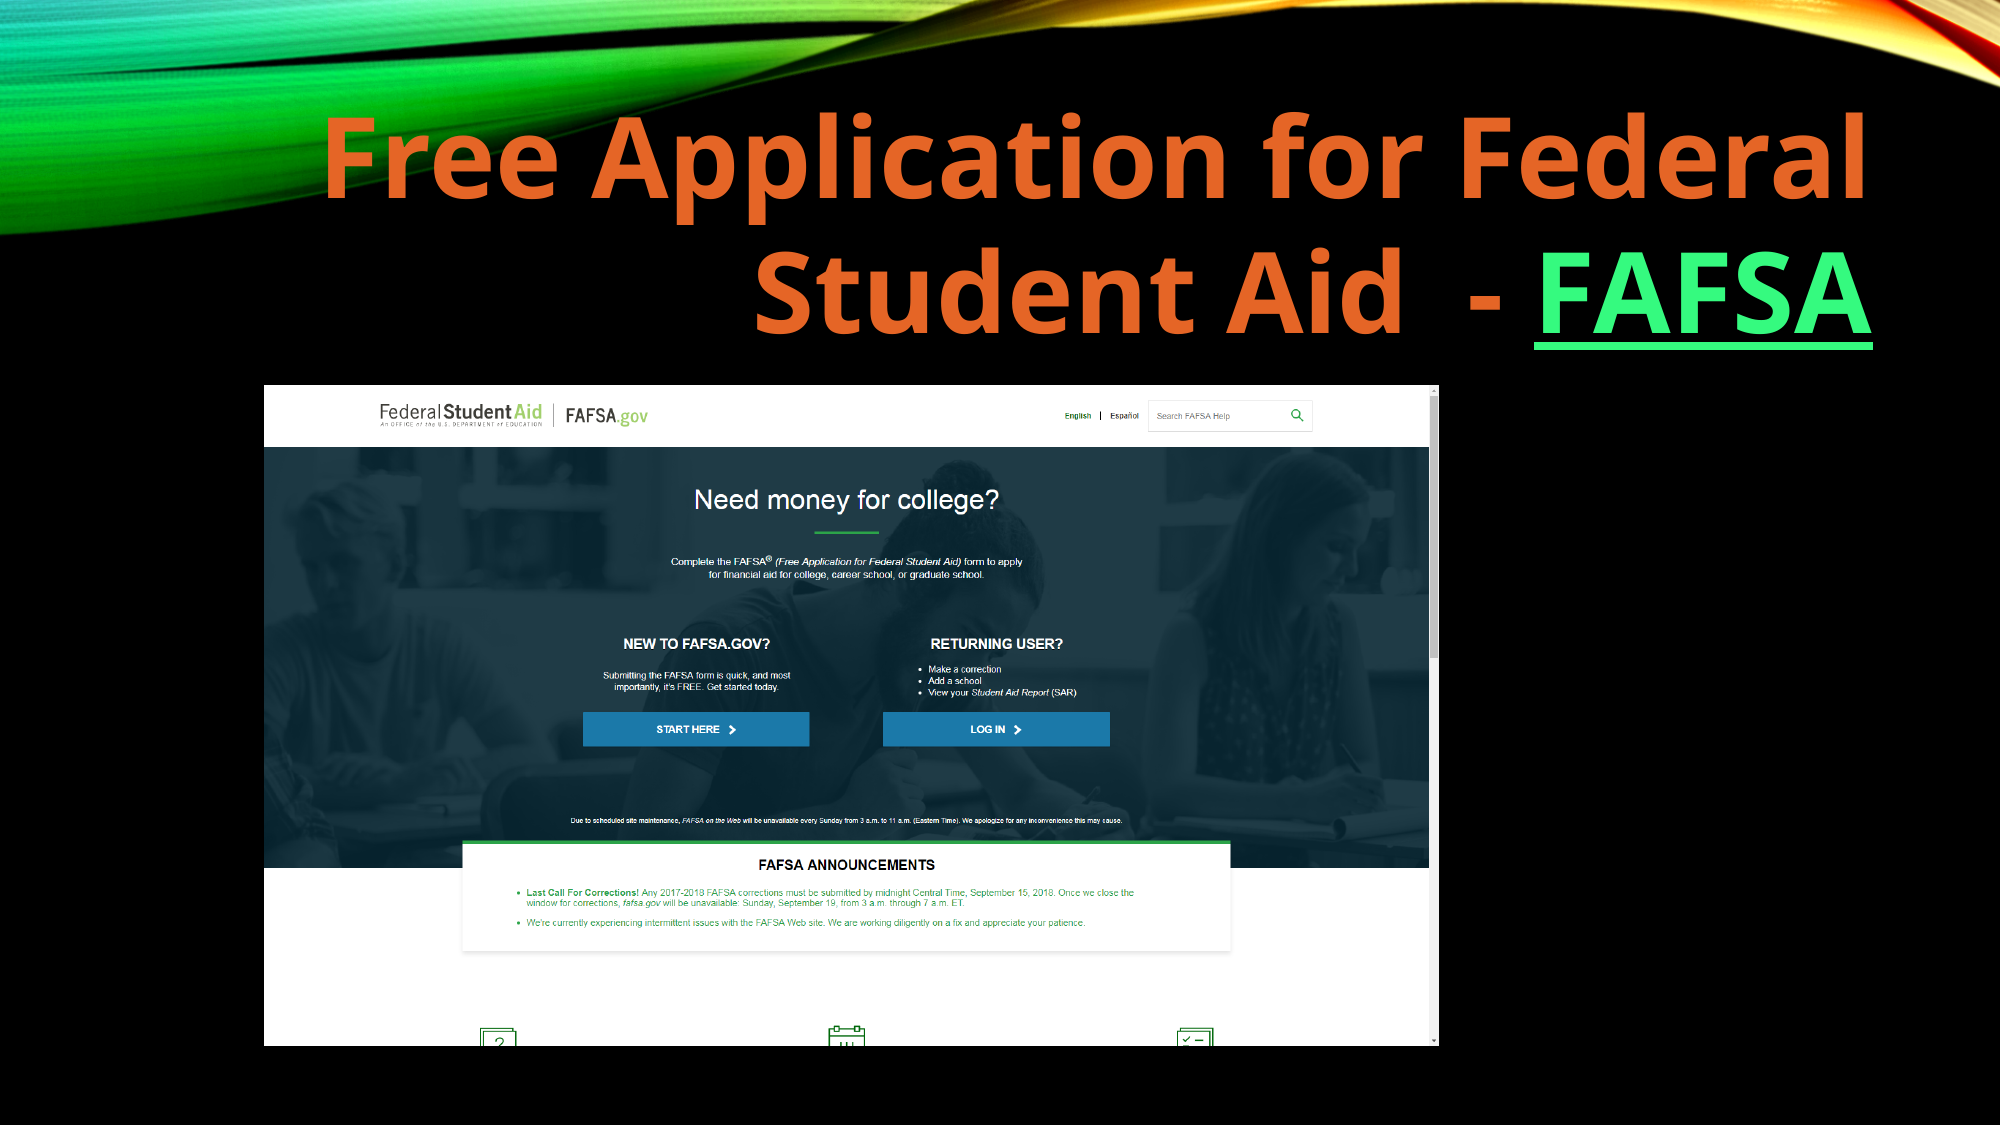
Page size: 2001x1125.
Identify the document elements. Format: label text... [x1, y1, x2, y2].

picture [0, 0, 2000, 237]
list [264, 385, 1439, 1047]
title Free Application for Federal Student Aid - FAFSA [61, 125, 1888, 338]
